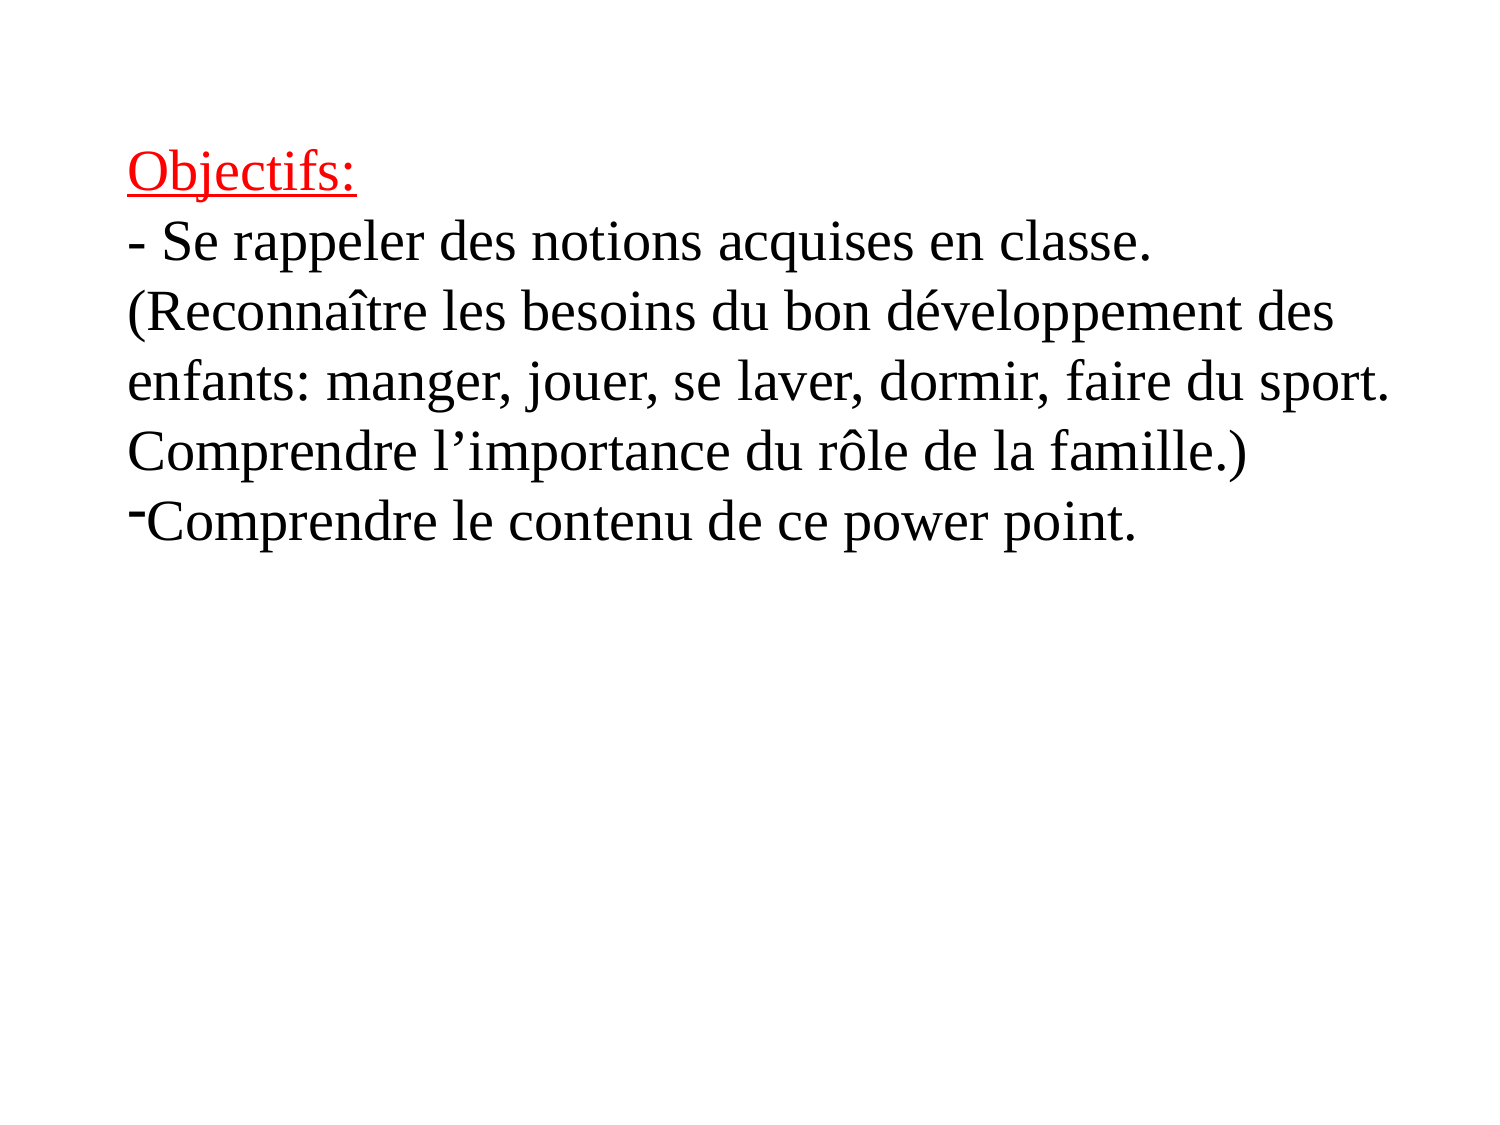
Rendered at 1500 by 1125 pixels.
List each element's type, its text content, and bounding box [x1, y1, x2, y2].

text_box Objectifs: - Se rappeler des notions acquises en classe. (Reconnaître les besoins du bon développement des enfants: manger, jouer, se laver, dormir, faire du sport. Comprendre l’importance du rôle de la famille.) Comprendre le contenu de ce power point. [112, 125, 1425, 770]
